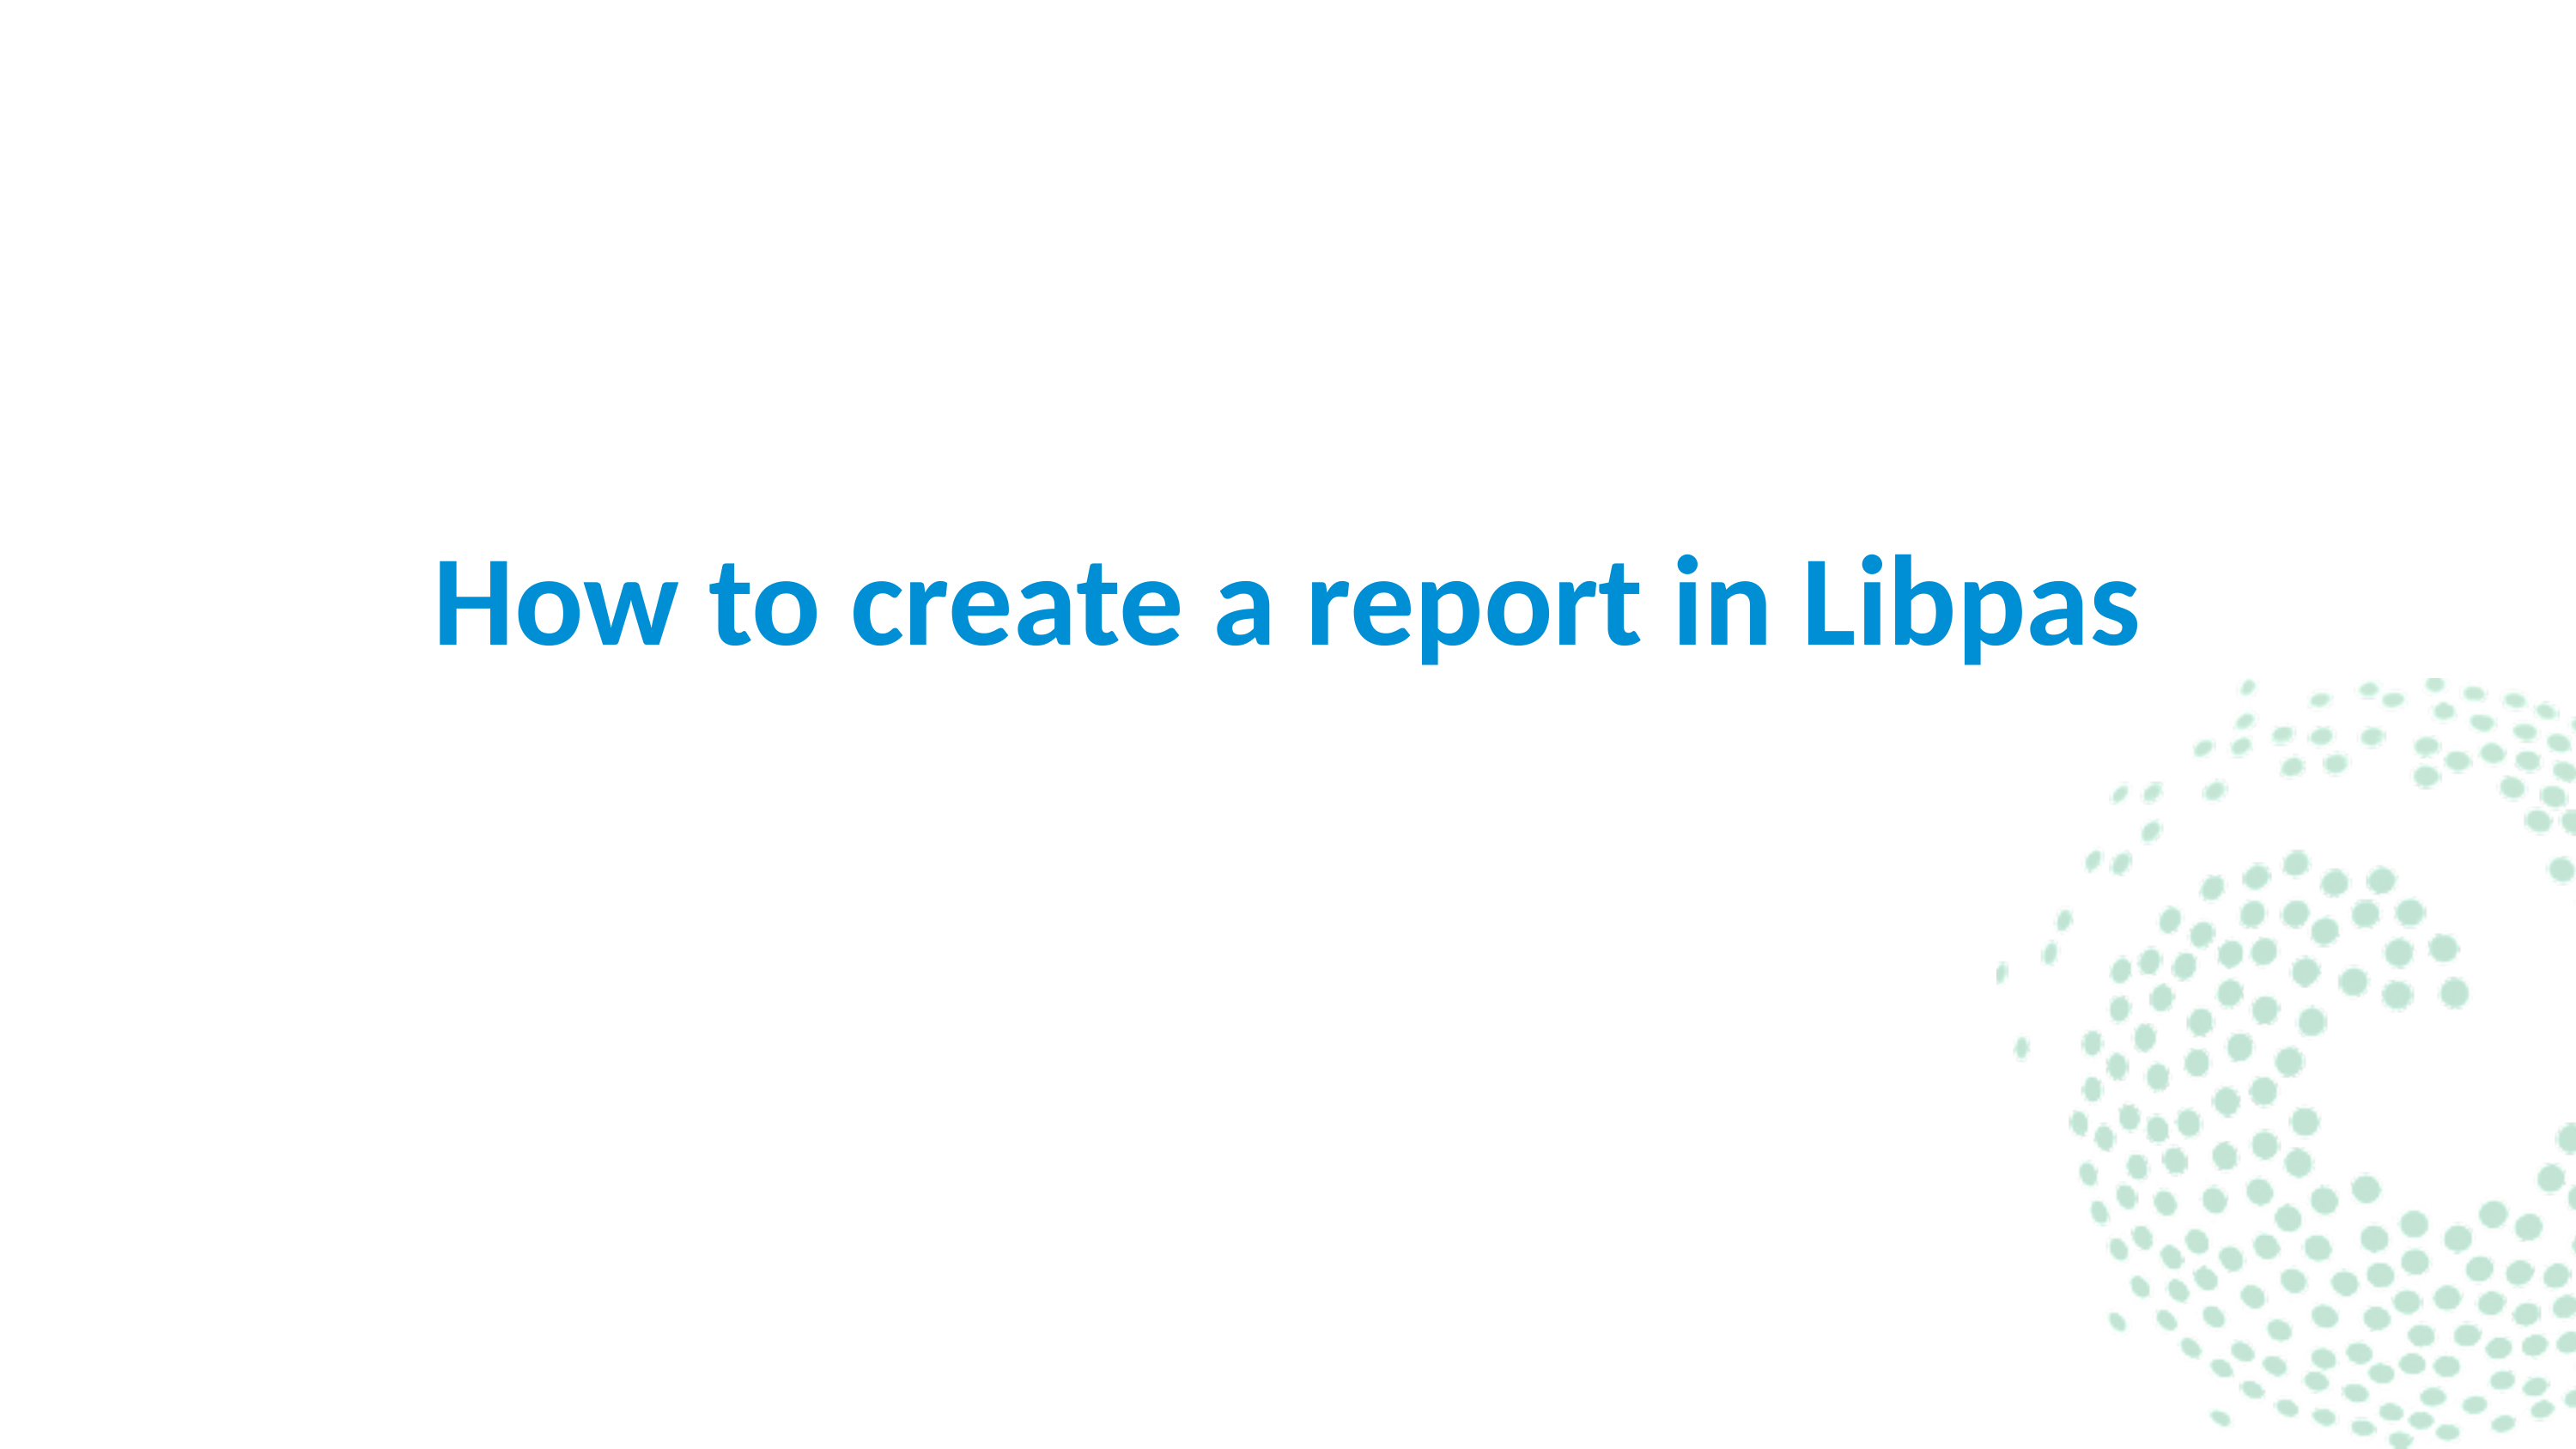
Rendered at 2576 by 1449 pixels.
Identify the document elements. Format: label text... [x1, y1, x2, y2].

picture [1996, 678, 2576, 1449]
text_box How to create a report in Libpas [210, 509, 2366, 677]
